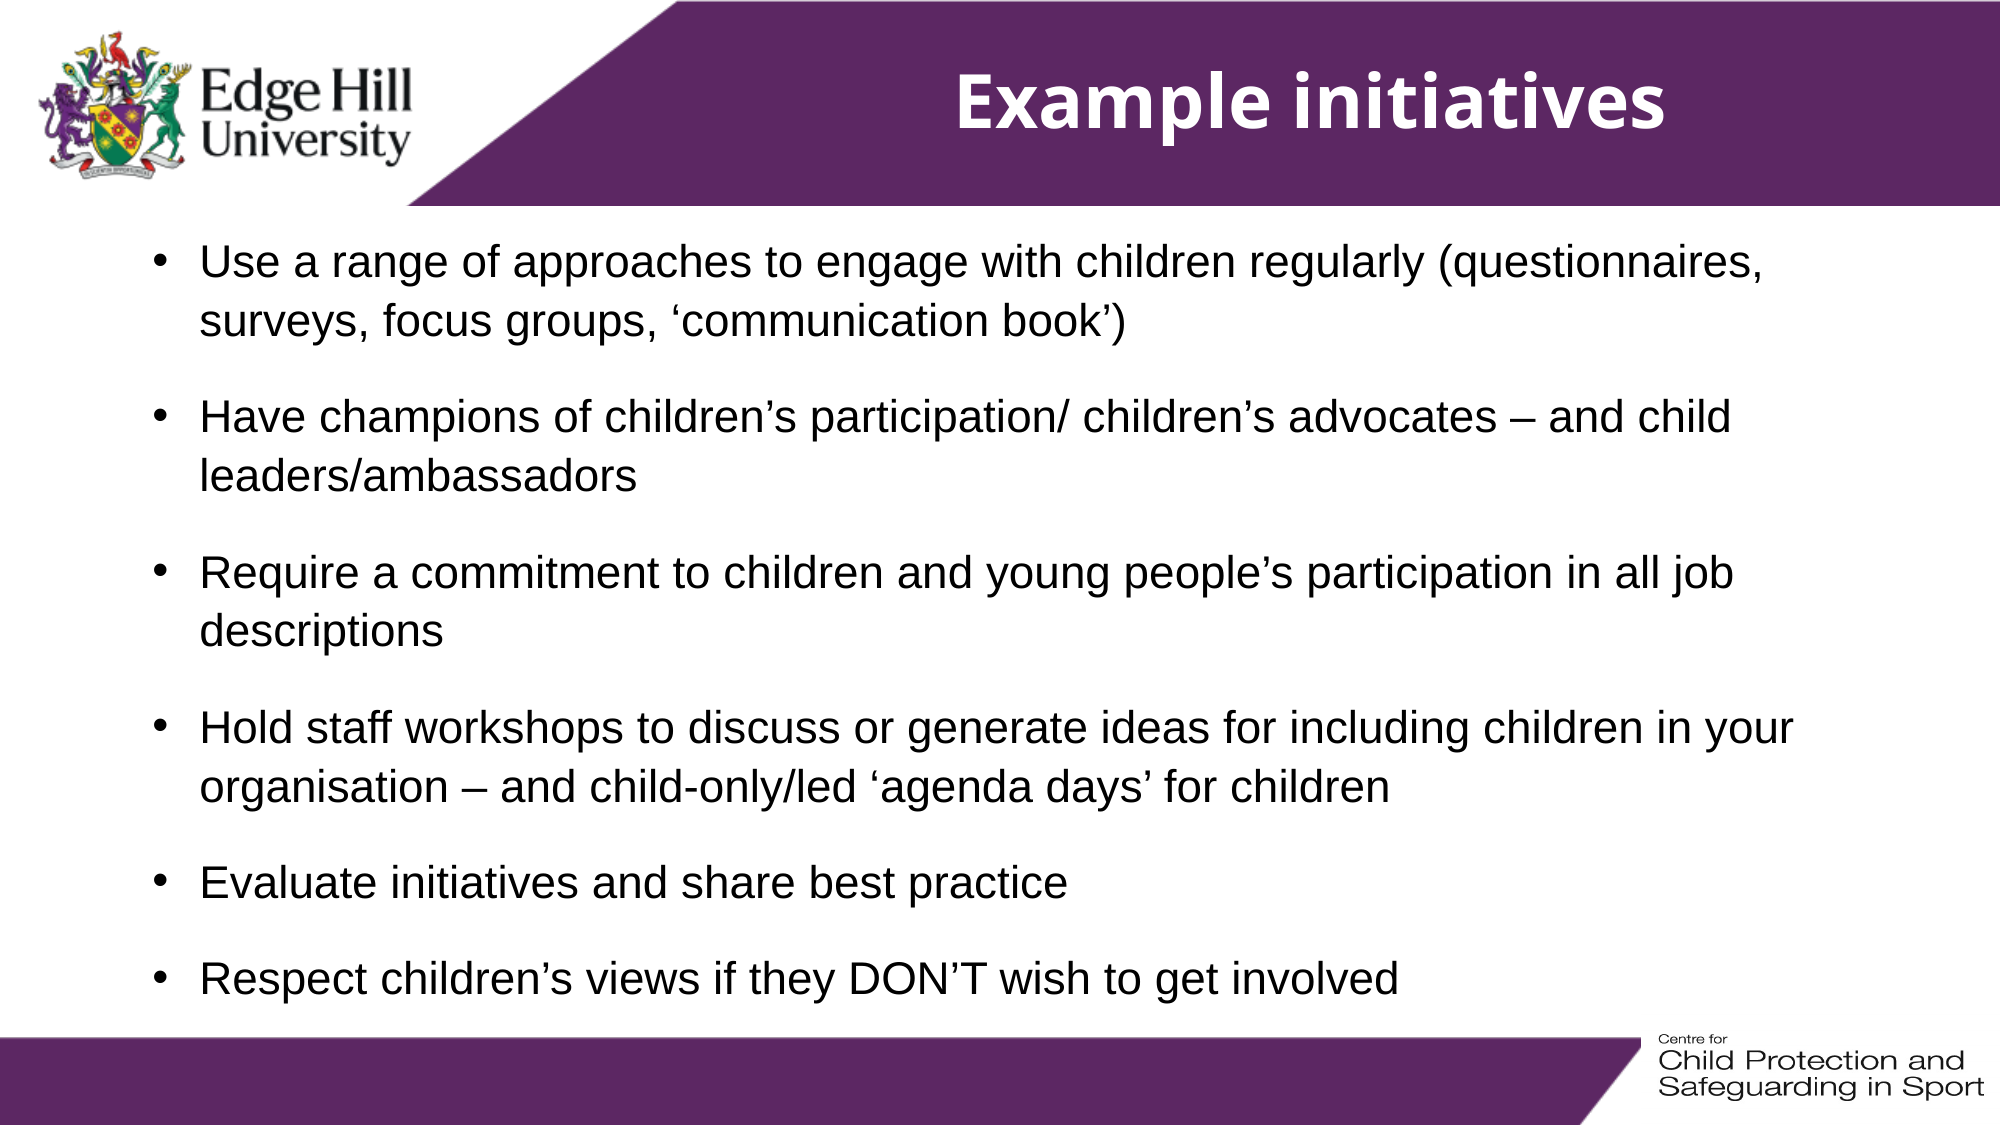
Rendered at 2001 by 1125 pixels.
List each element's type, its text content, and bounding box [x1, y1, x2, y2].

subtitle Use a range of approaches to engage with children regularly (questionnaires, surveys, focus groups, ‘communication book’) Have champions of children’s participation/ children’s advocates – and child leaders/ambassadors Require a commitment to children and young people’s participation in all job descriptions Hold staff workshops to discuss or generate ideas for including children in your organisation – and child-only/led ‘agenda days’ for children Evaluate initiatives and share best practice Respect children’s views if they DON’T wish to get involved [137, 220, 1863, 954]
title Example initiatives [680, 25, 1942, 184]
picture [1640, 999, 2000, 1124]
